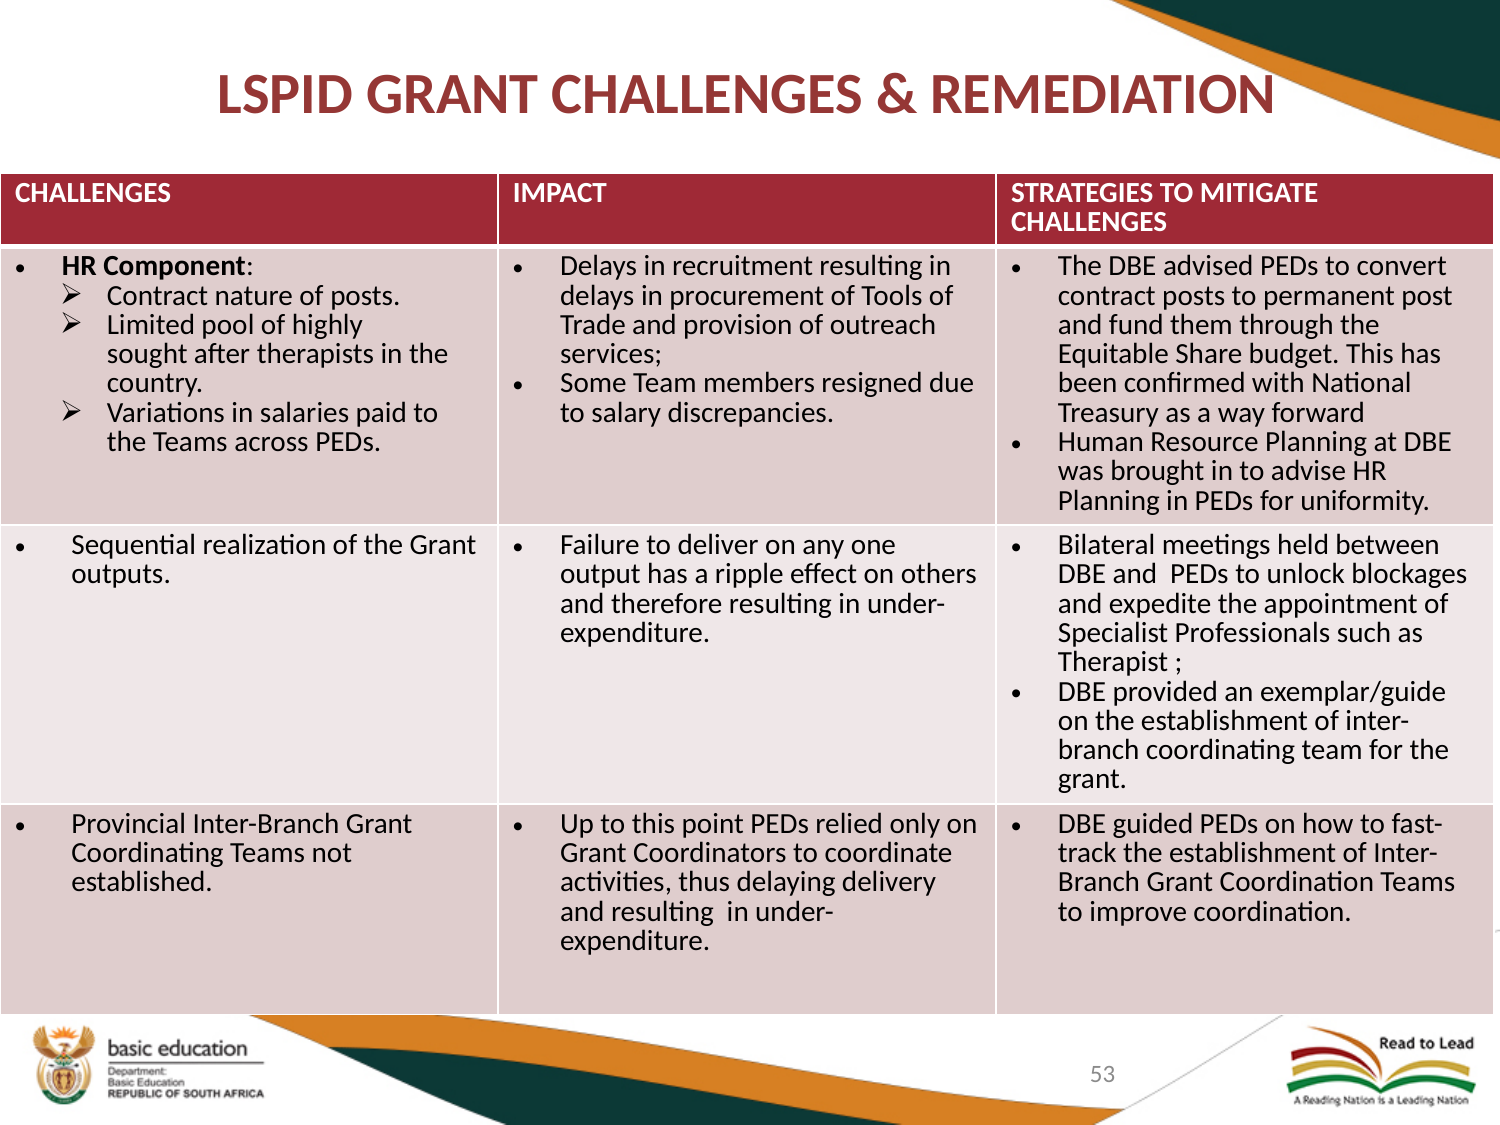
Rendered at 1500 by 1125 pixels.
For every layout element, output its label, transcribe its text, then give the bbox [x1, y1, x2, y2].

table_header IMPACT [499, 174, 995, 244]
table_cell HR Component: Contract nature of posts. Limited pool of highly sought after therapists in the country. Variations in salaries paid to the Teams across PEDs. [1, 249, 497, 524]
table_cell Bilateral meetings held between DBE and PEDs to unlock blockages and expedite the appointment of Specialist Professionals such as Therapist ; DBE provided an exemplar/guide on the establishment of inter-branch coordinating team for the grant. [997, 526, 1493, 803]
slide_number 53 [1074, 1042, 1425, 1103]
table_cell Provincial Inter-Branch Grant Coordinating Teams not established. [1, 805, 497, 1014]
table_cell DBE guided PEDs on how to fast-track the establishment of Inter-Branch Grant Coordination Teams to improve coordination. [997, 805, 1493, 1014]
table_header STRATEGIES TO MITIGATE CHALLENGES [997, 174, 1493, 244]
table_cell Failure to deliver on any one output has a ripple effect on others and therefore resulting in under- expenditure. [499, 526, 995, 803]
table_cell The DBE advised PEDs to convert contract posts to permanent post and fund them through the Equitable Share budget. This has been confirmed with National Treasury as a way forward Human Resource Planning at DBE was brought in to advise HR Planning in PEDs for uniformity. [997, 249, 1493, 524]
title LSPID GRANT CHALLENGES & REMEDIATION [0, 30, 1495, 149]
picture [0, 0, 1500, 1125]
table_cell Sequential realization of the Grant outputs. [1, 526, 497, 803]
table_cell Delays in recruitment resulting in delays in procurement of Tools of Trade and provision of outreach services; Some Team members resigned due to salary discrepancies. [499, 249, 995, 524]
table_cell Up to this point PEDs relied only on Grant Coordinators to coordinate activities, thus delaying delivery and resulting in under-expenditure. [499, 805, 995, 1014]
table_header CHALLENGES [1, 174, 497, 244]
